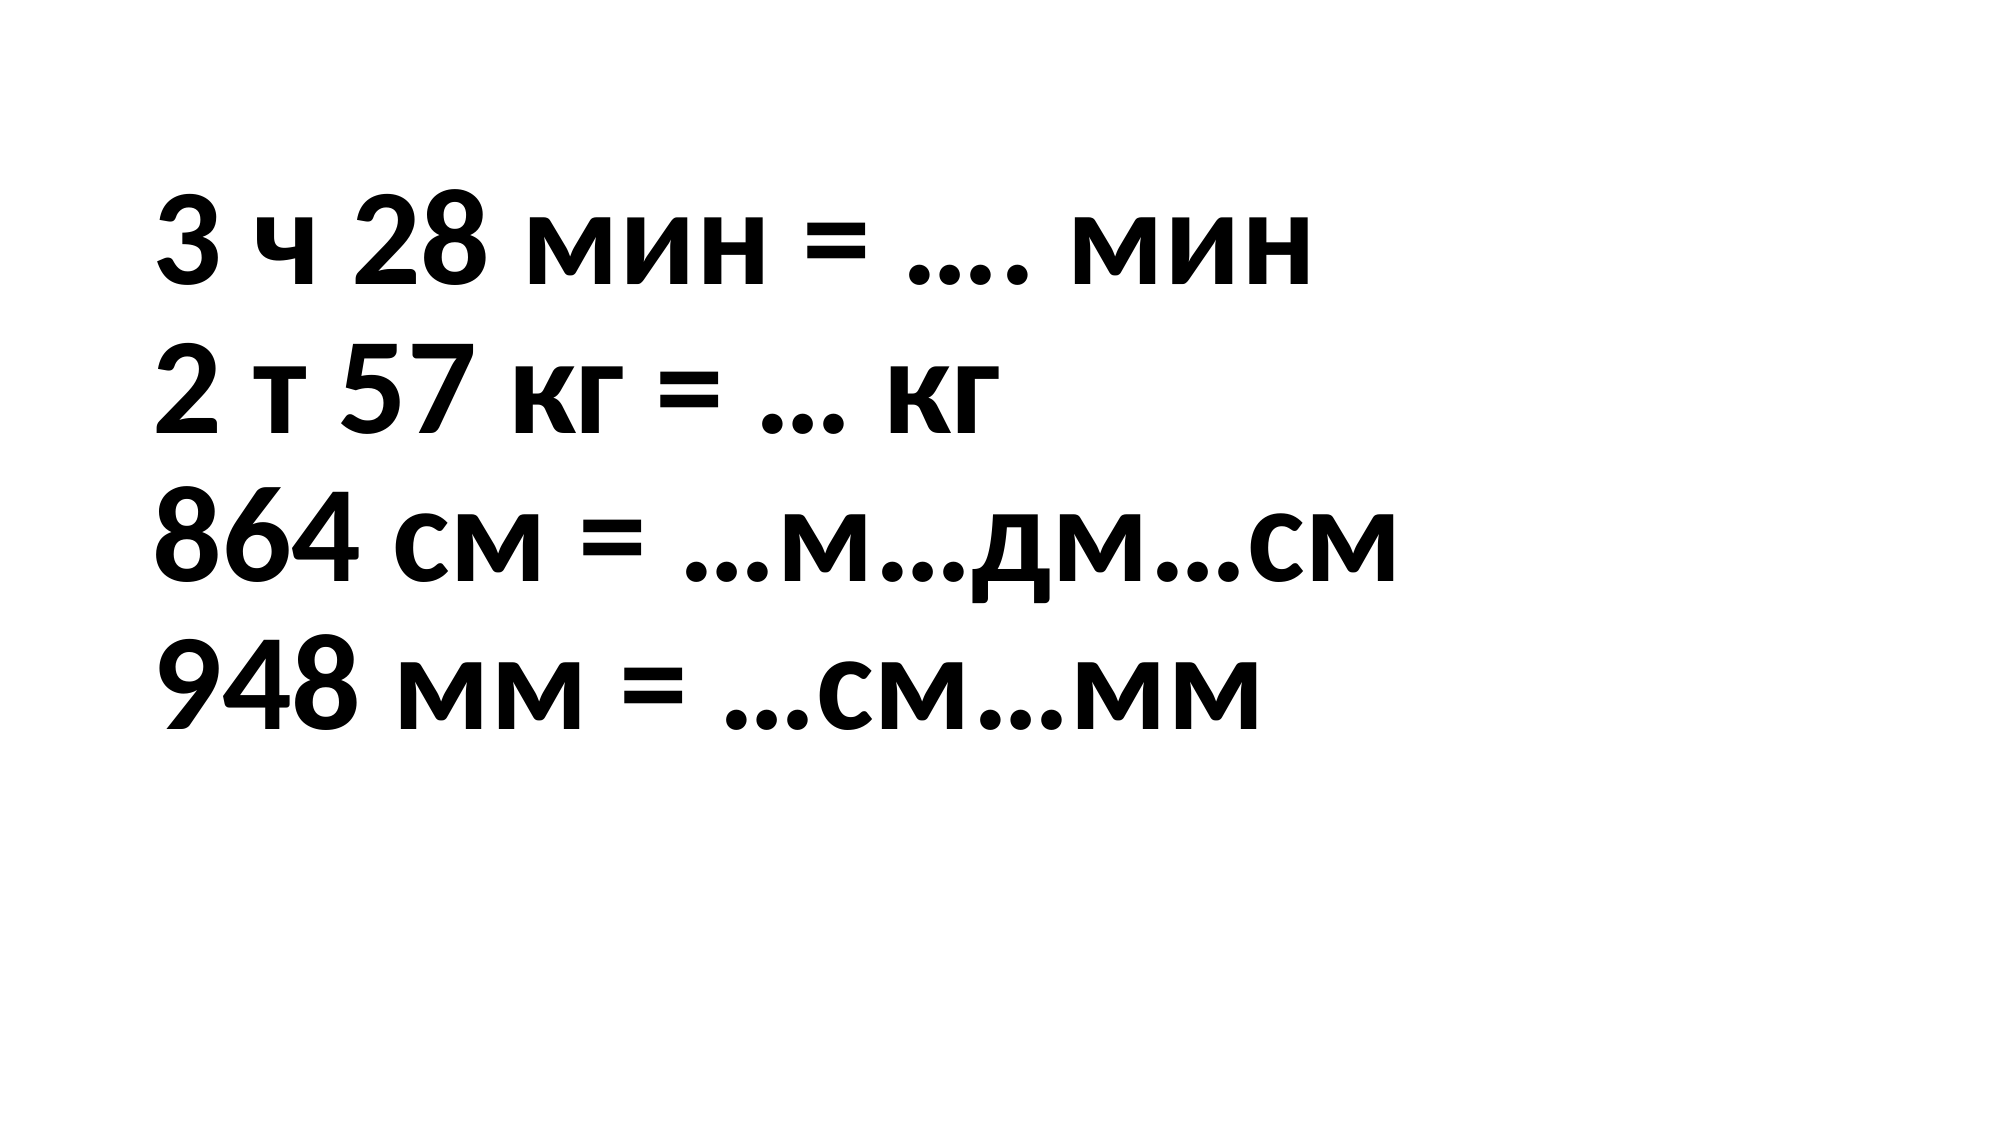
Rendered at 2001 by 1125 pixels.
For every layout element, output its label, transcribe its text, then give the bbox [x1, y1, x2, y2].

title 3 ч 28 мин = …. мин 2 т 57 кг = … кг 864 см = …м…дм…см 948 мм = …см…мм [137, 59, 1899, 866]
